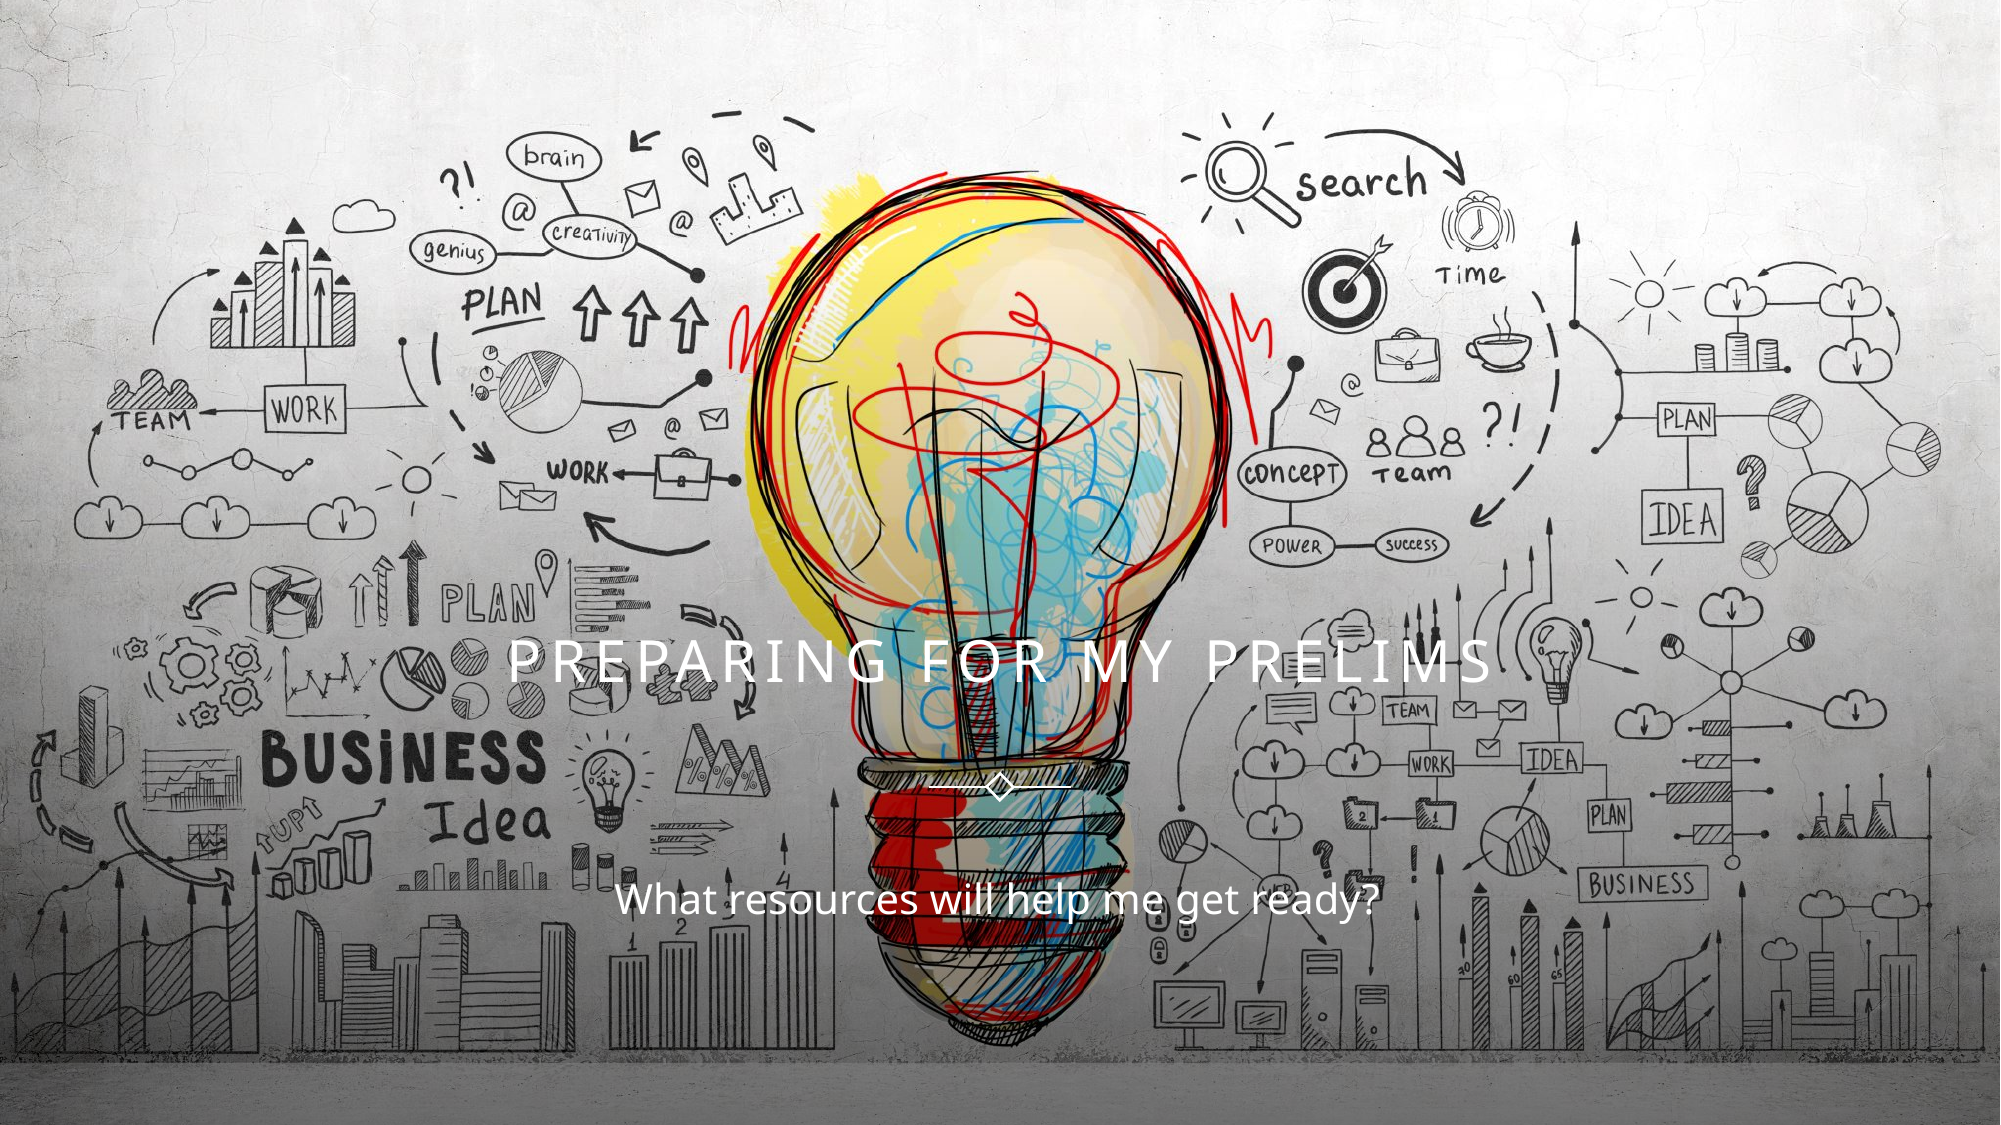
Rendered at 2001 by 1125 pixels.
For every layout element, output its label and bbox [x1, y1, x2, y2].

text_box [928, 777, 1072, 797]
picture [0, 0, 2000, 1125]
